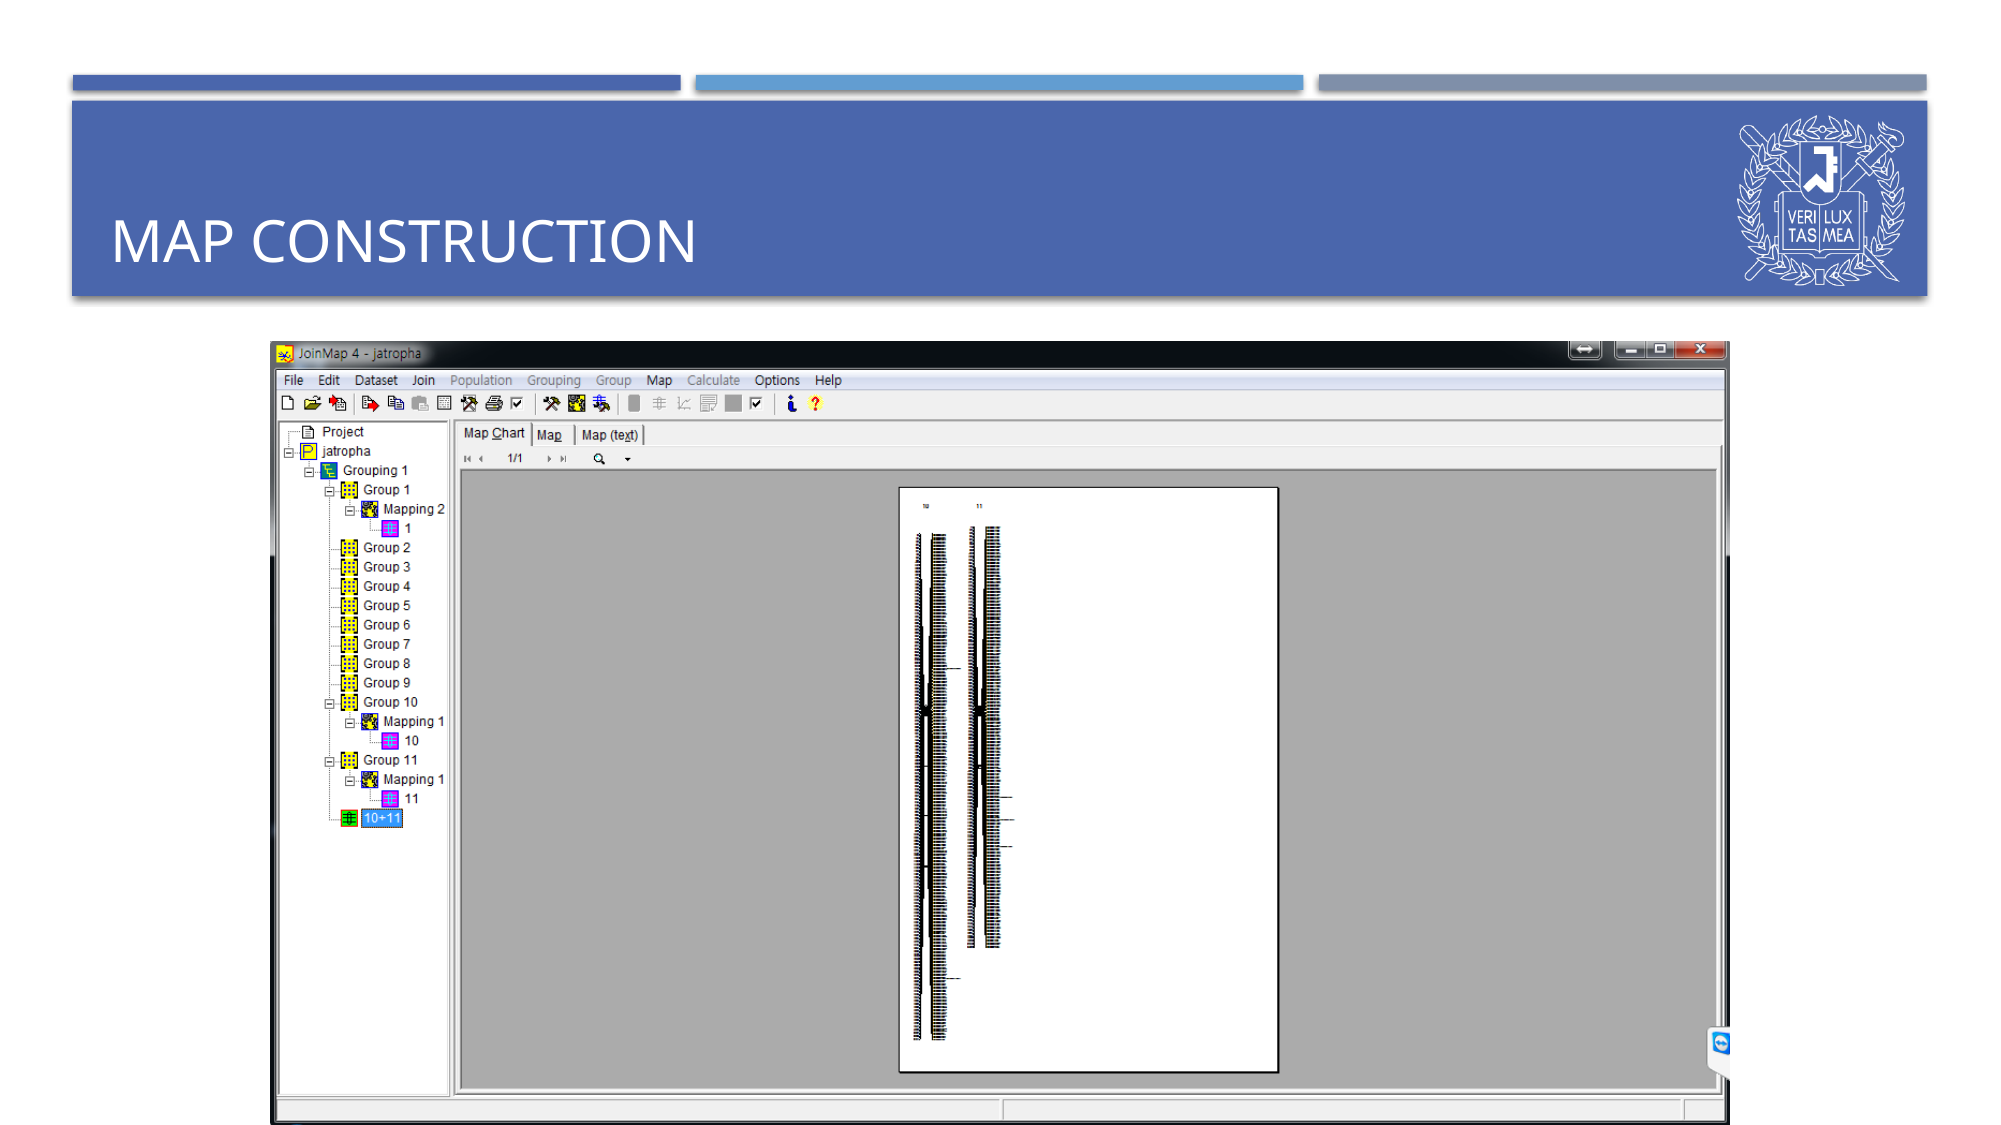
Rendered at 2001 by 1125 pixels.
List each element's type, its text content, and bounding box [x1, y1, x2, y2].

title Map Construction [95, 115, 1734, 282]
picture [269, 340, 1731, 1125]
picture [1737, 114, 1906, 286]
